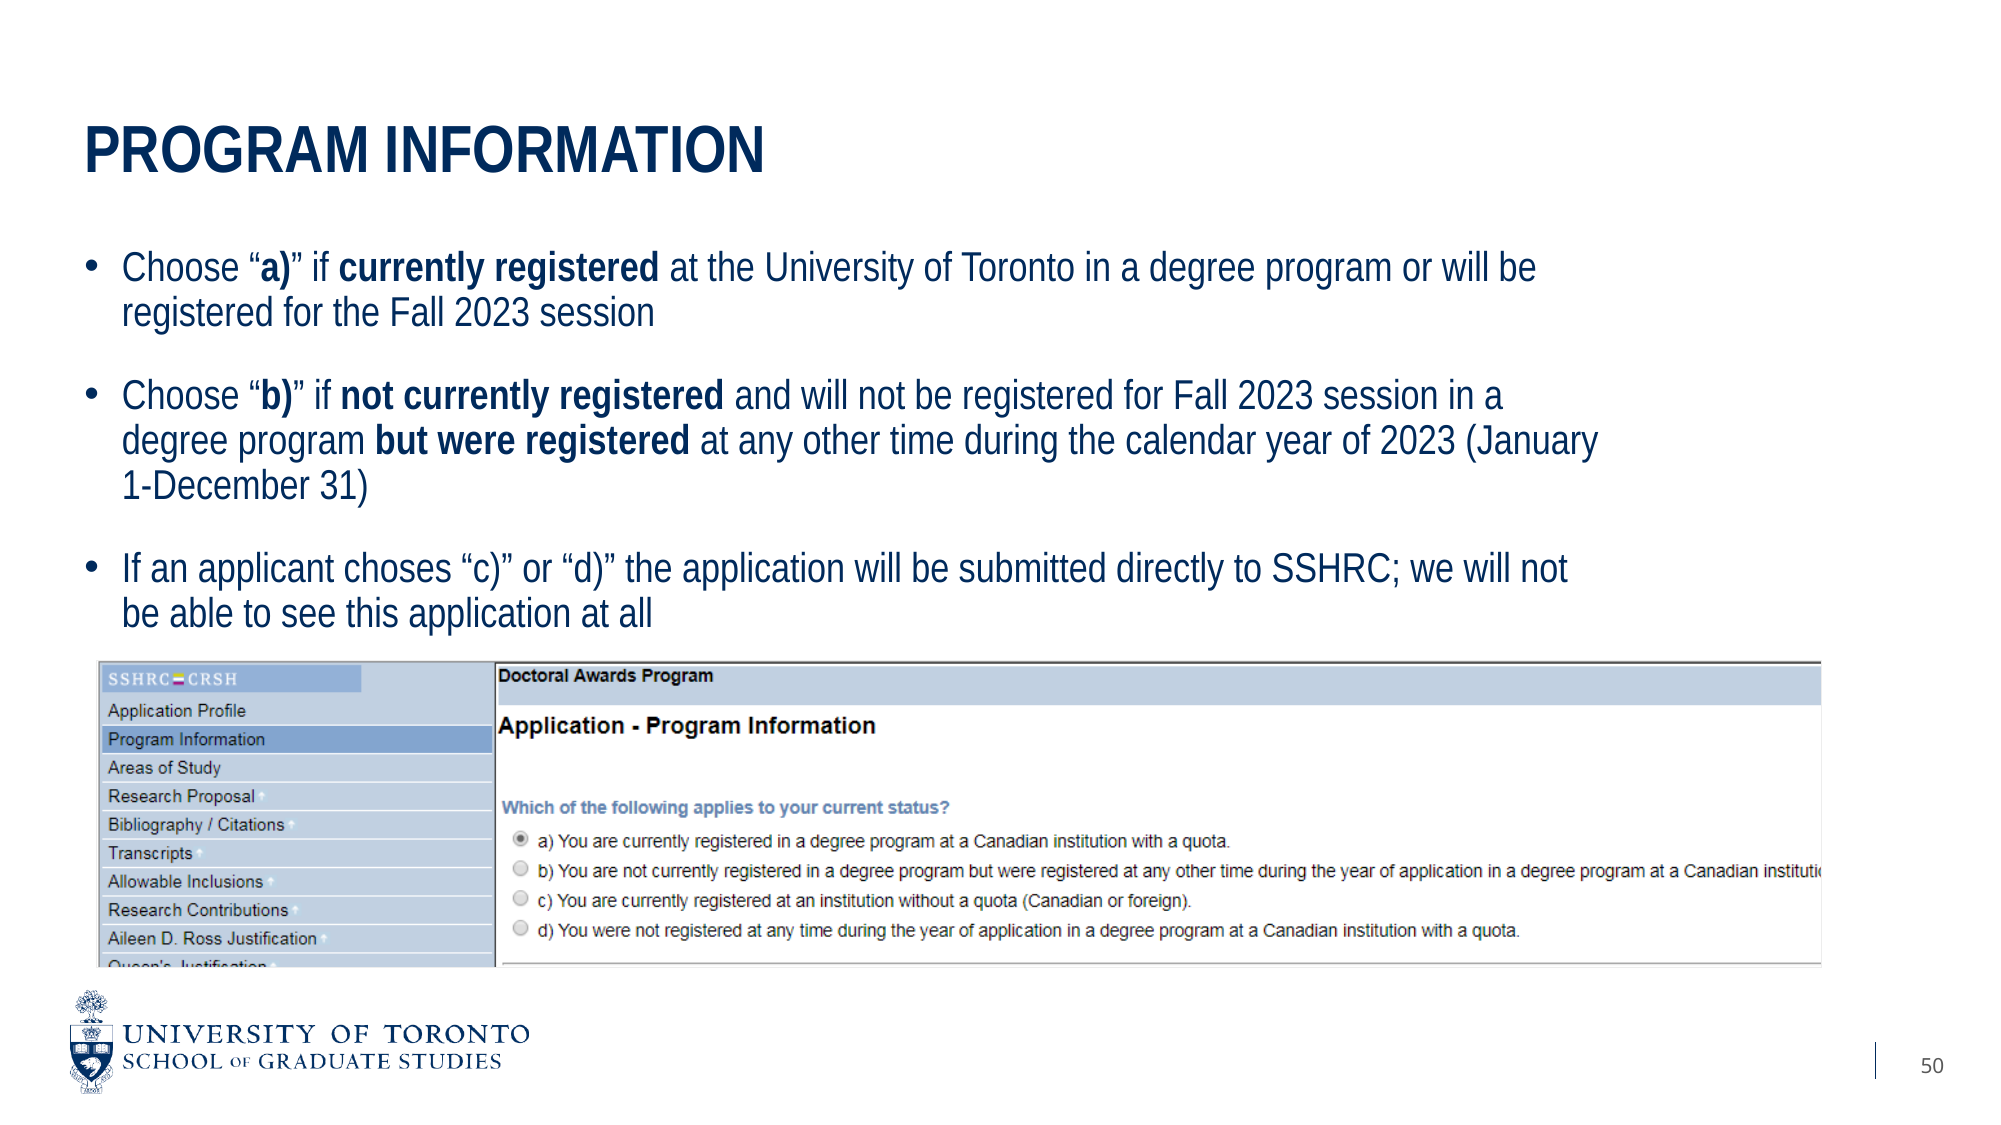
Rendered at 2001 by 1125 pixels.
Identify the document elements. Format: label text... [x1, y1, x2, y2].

list Choose “a)” if currently registered at the University of Toronto in a degree program or will be registered for the Fall 2023 session Choose “b)” if not currently registered and will not be registered for Fall 2023 session in a degree program but were registered at any other time during the calendar year of 2023 (January 1-December 31) If an applicant choses “c)” or “d)” the application will be submitted directly to SSHRC; we will not be able to see this application at all [69, 238, 1630, 982]
title Program information [69, 50, 1630, 195]
picture [69, 982, 529, 1102]
picture [96, 660, 1822, 968]
slide_number 50 [1896, 1036, 1969, 1097]
